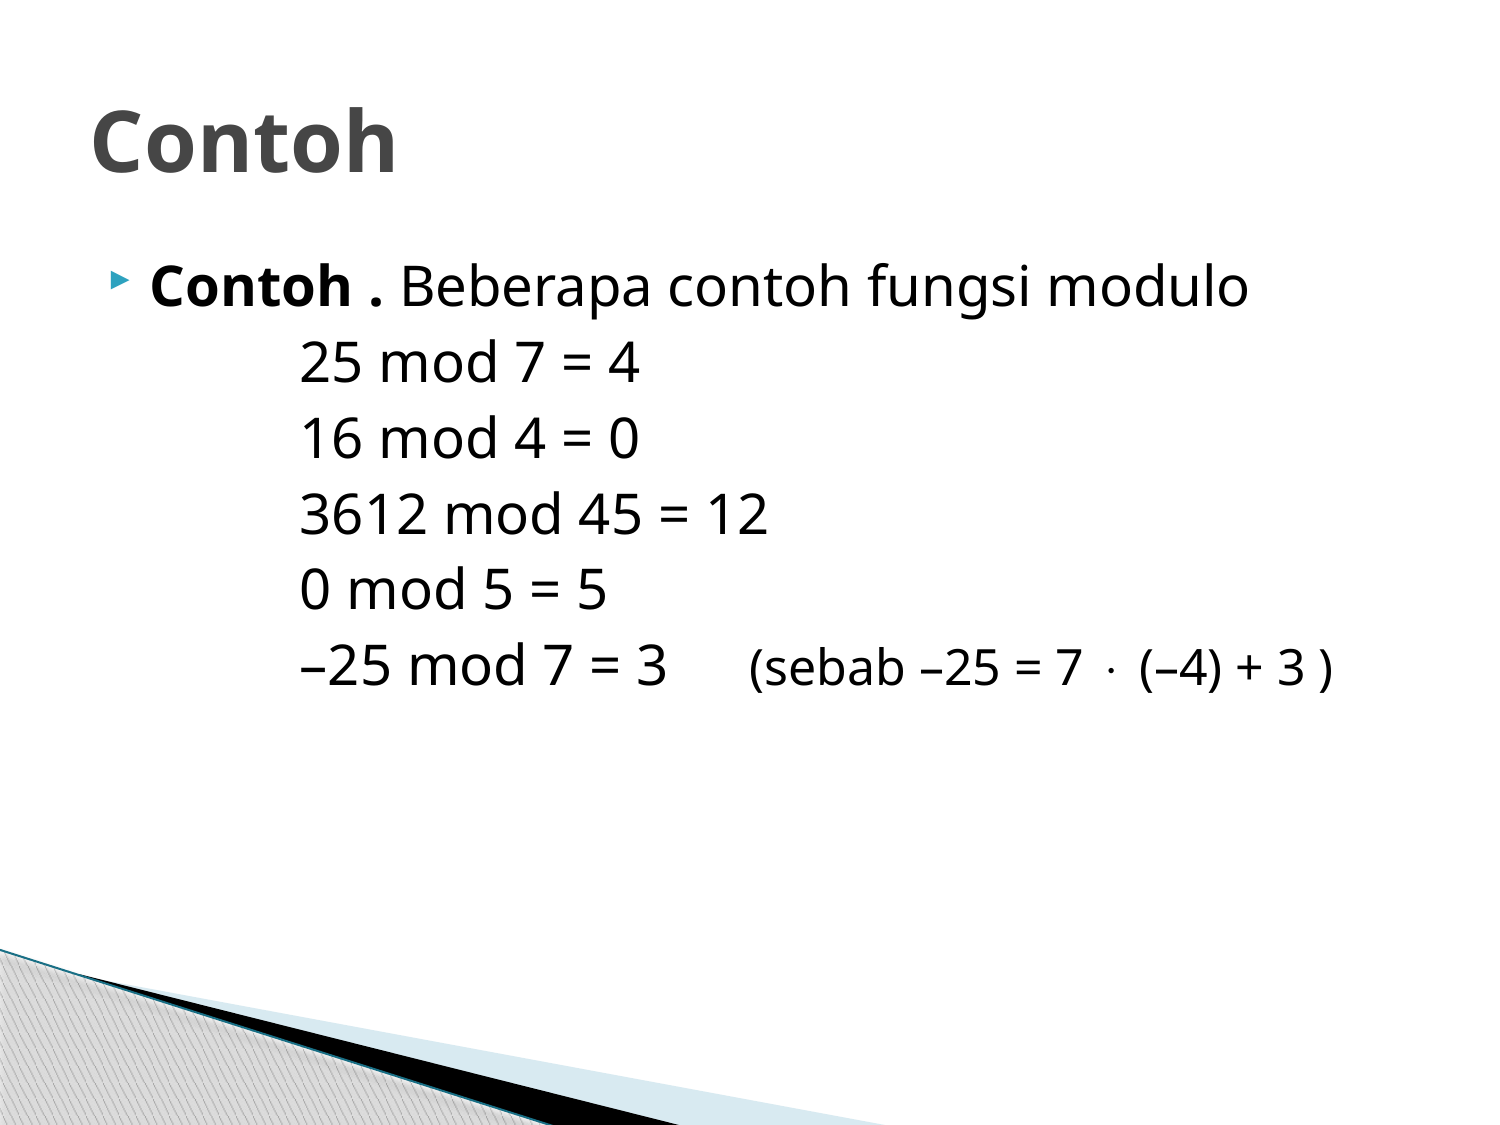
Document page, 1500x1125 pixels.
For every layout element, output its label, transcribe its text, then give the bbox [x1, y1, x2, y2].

title Contoh [75, 45, 1425, 233]
list Contoh . Beberapa contoh fungsi modulo 25 mod 7 = 4 16 mod 4 = 0 3612 mod 45 = 12 0 mod 5 = 5 –25 mod 7 = 3 (sebab –25 = 7  (–4) + 3 ) [75, 243, 1425, 986]
